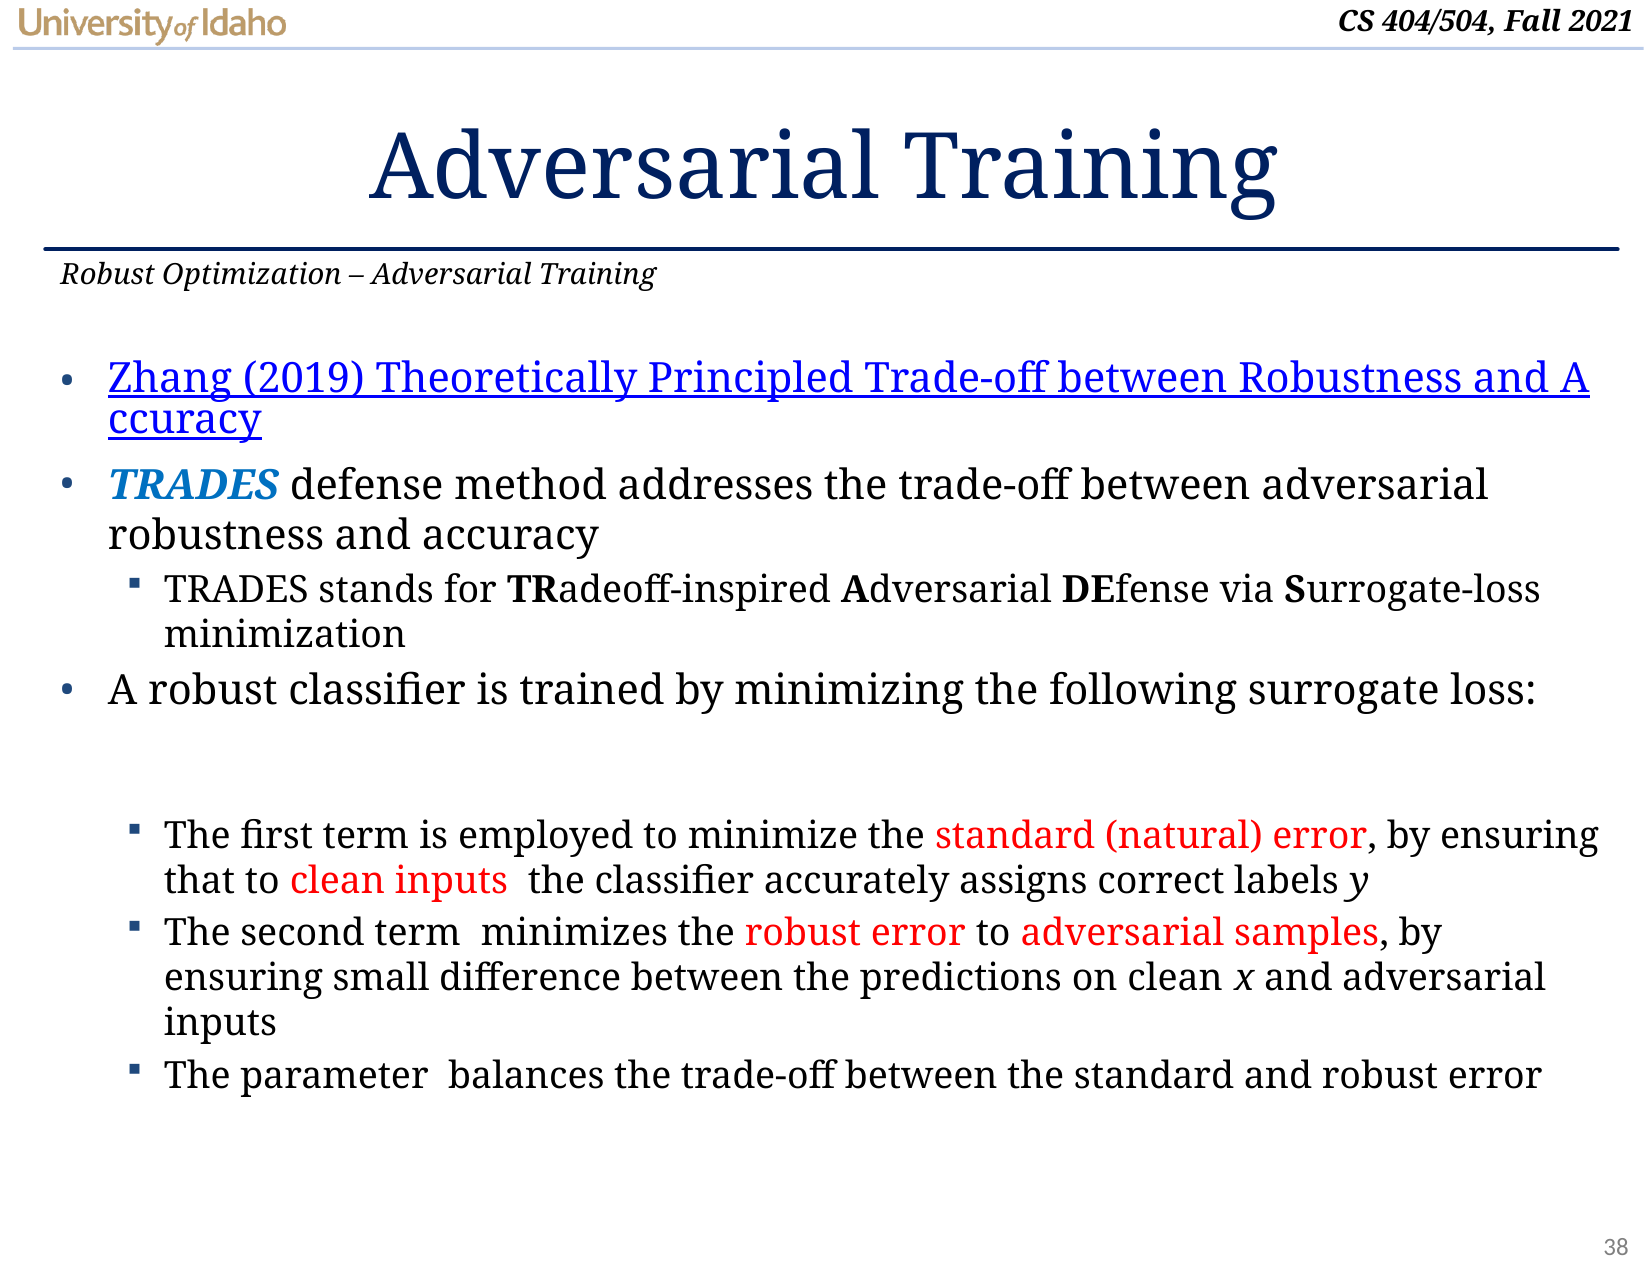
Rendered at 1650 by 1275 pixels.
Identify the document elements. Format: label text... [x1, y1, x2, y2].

picture [19, 8, 286, 46]
title Adversarial Training [0, 75, 1650, 248]
list Robust Optimization – Adversarial Training [45, 247, 1062, 306]
